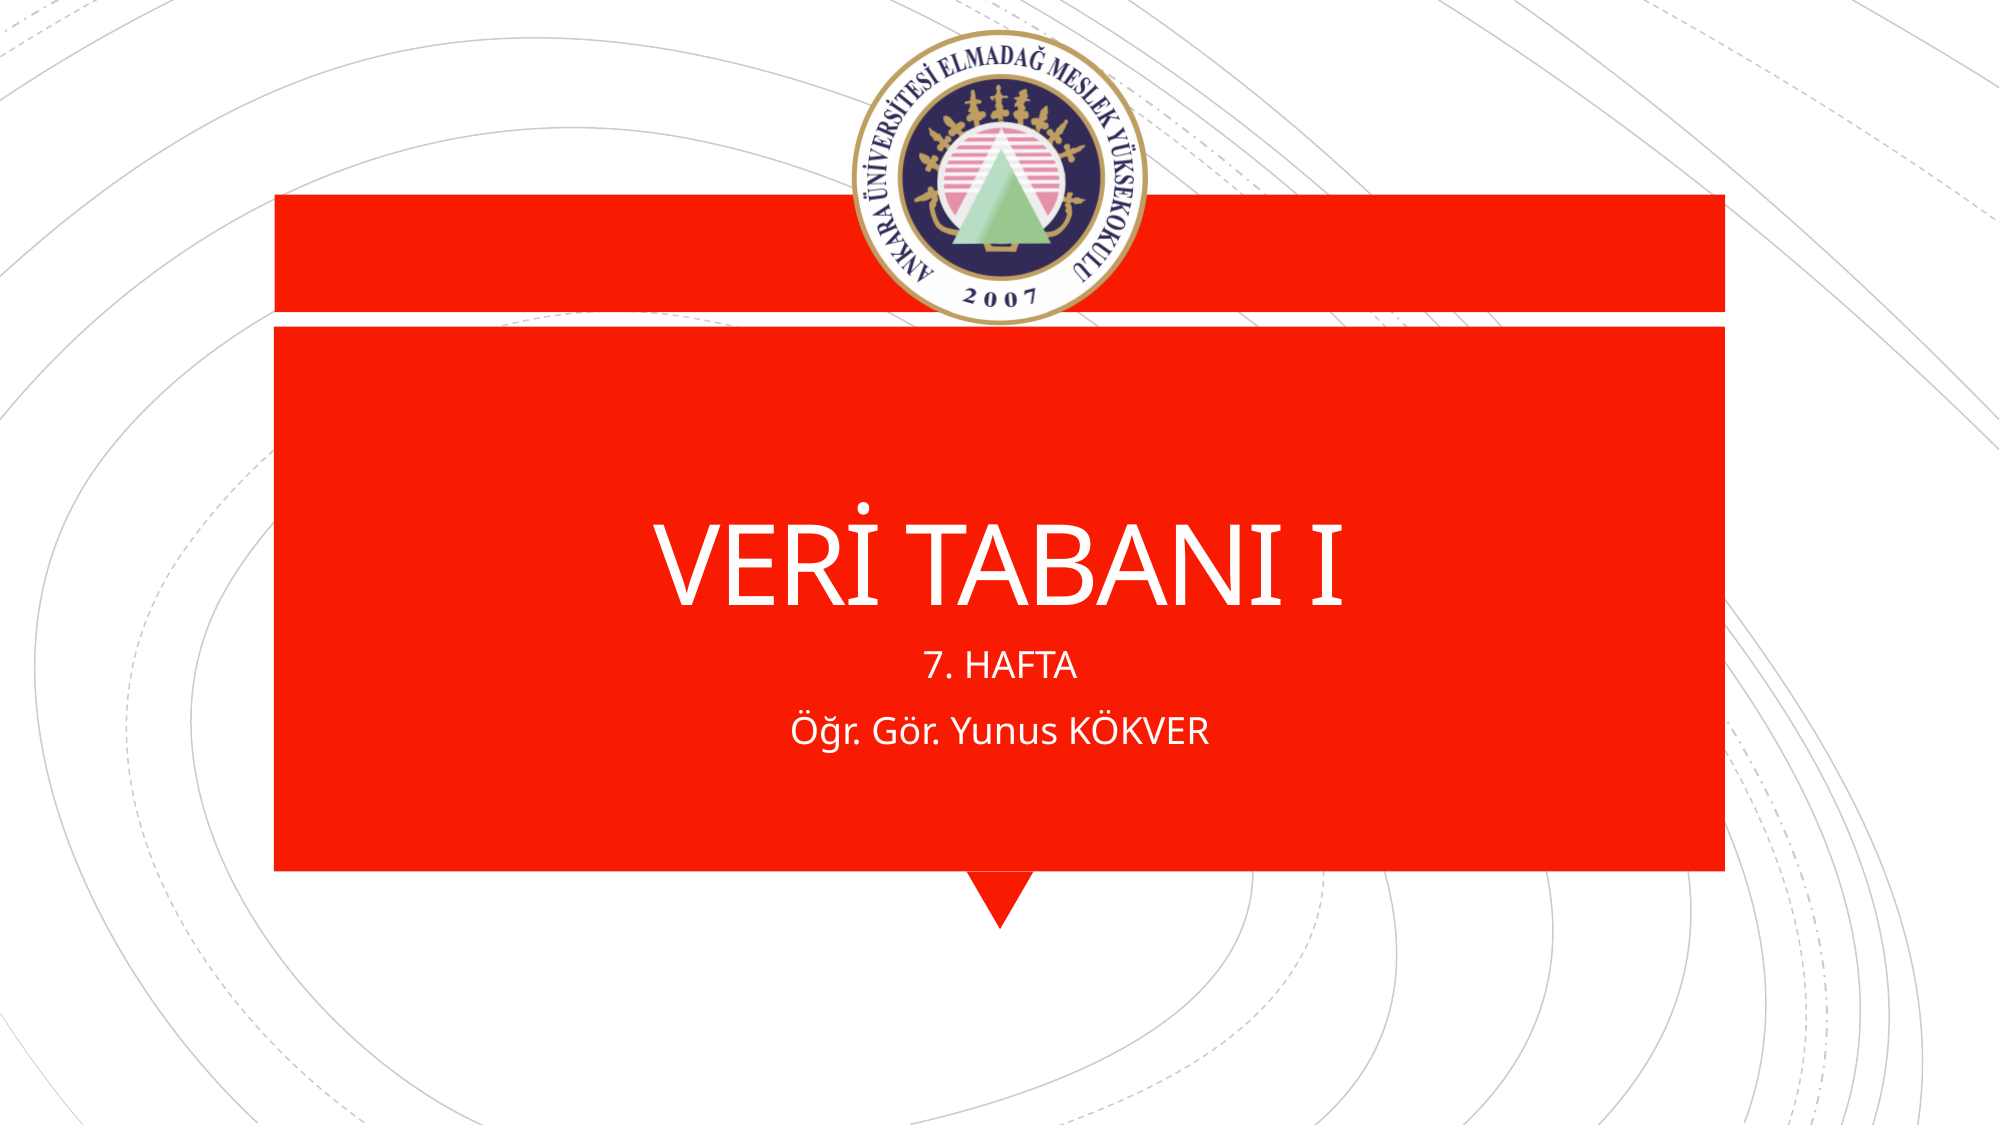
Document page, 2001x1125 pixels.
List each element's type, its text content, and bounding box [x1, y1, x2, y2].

subtitle 7. HAFTA Öğr. Gör. Yunus KÖKVER [288, 640, 1712, 858]
title VERİ TABANI I [288, 340, 1713, 628]
picture [849, 28, 1151, 328]
